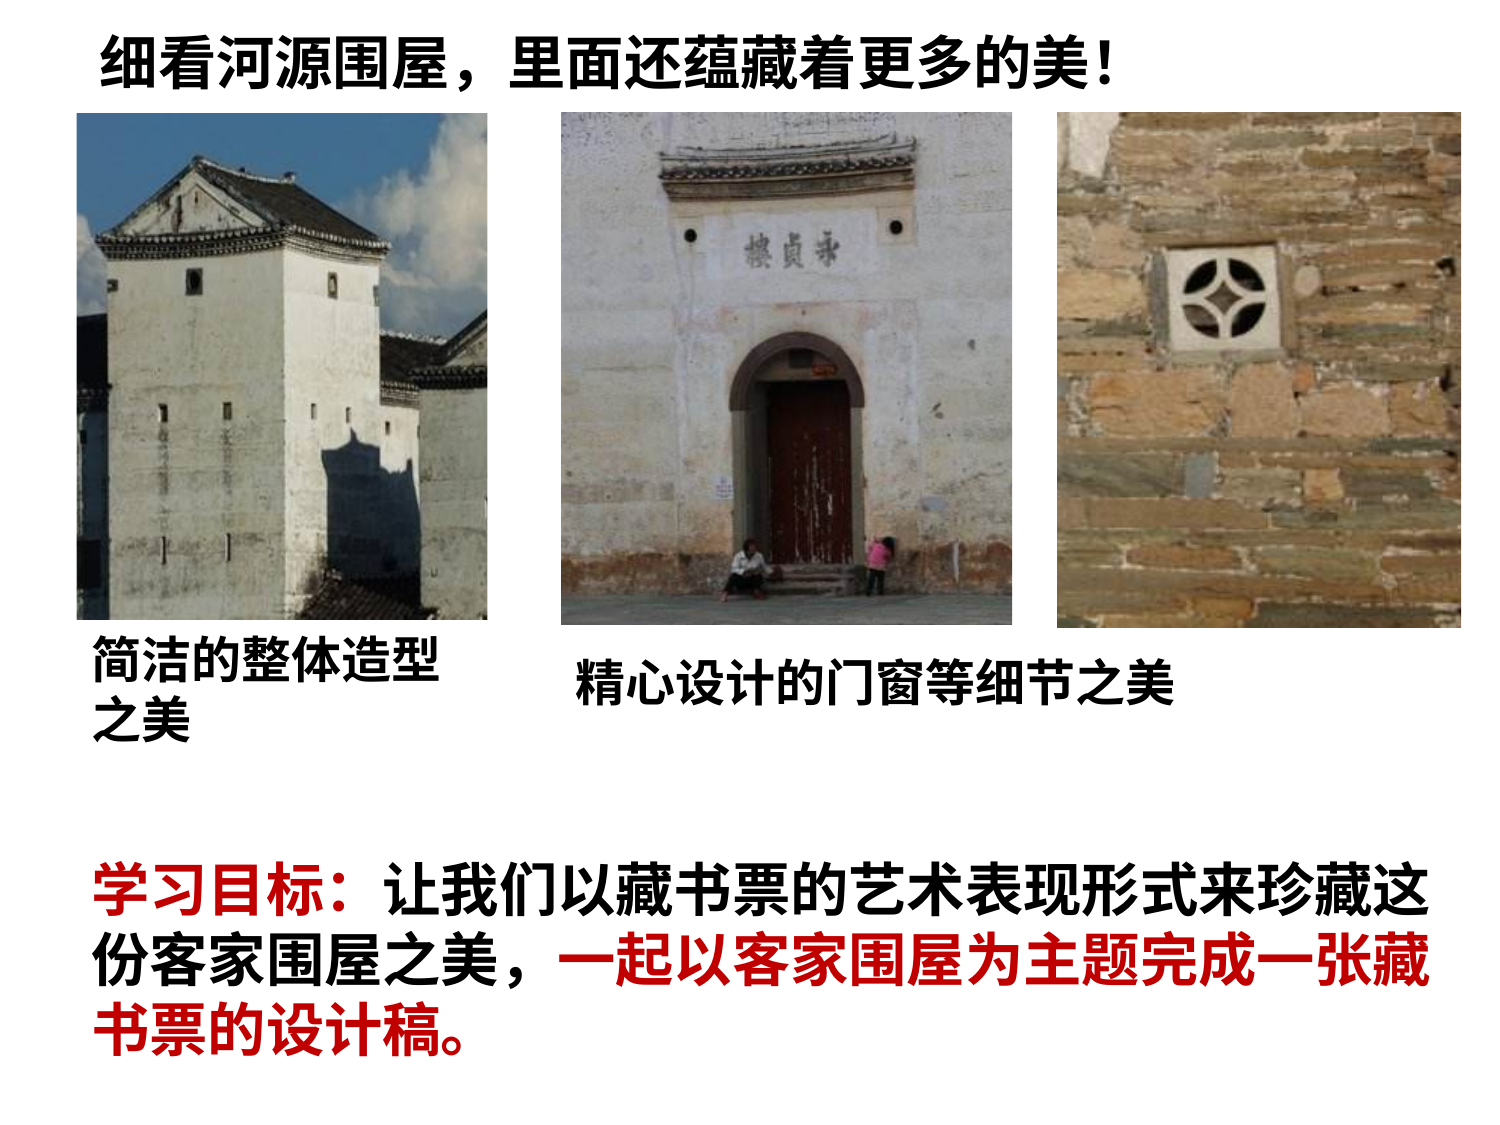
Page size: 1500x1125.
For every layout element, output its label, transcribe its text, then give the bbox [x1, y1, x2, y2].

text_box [560, 111, 1462, 720]
text_box 细看河源围屋，里面还蕴藏着更多的美！ [85, 19, 1164, 104]
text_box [76, 113, 488, 759]
text_box 学习目标：让我们以藏书票的艺术表现形式来珍藏这份客家围屋之美，一起以客家围屋为主题完成一张藏书票的设计稿。 [76, 846, 1500, 1071]
